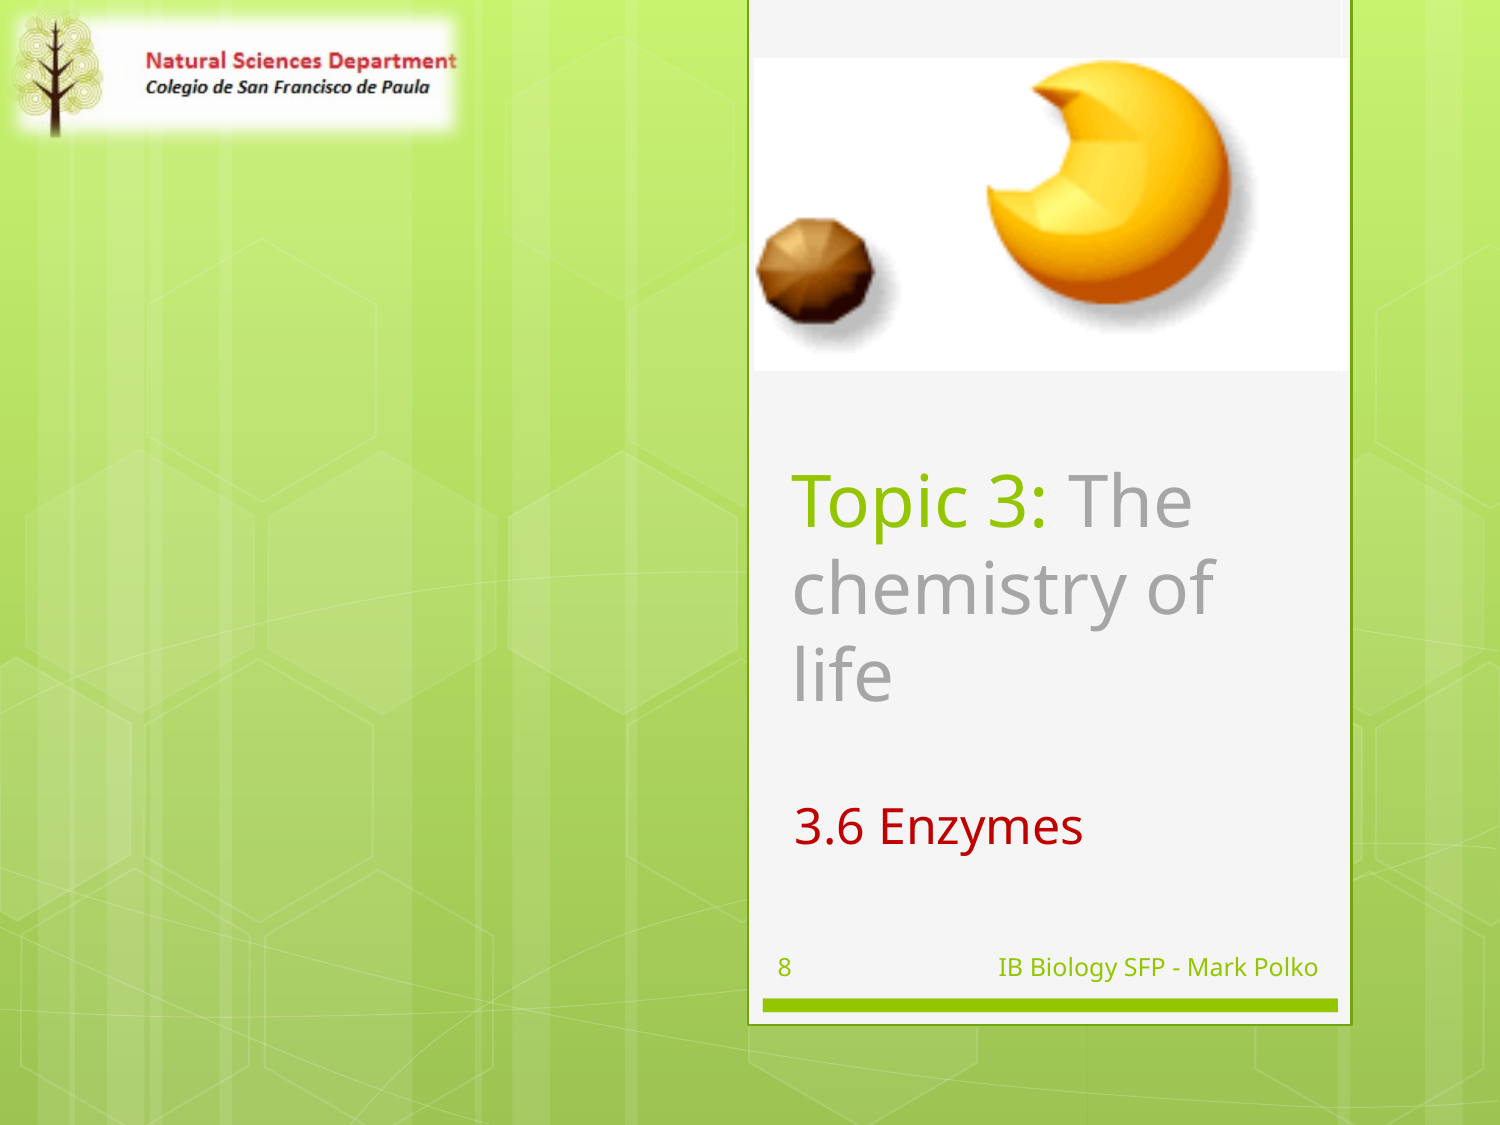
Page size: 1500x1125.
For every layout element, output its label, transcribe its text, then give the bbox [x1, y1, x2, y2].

picture [0, 0, 472, 151]
picture [749, 0, 1348, 393]
subtitle 3.6 Enzymes [779, 786, 1323, 941]
title Topic 3: The chemistry of life [776, 444, 1320, 724]
slide_number 8 [762, 938, 869, 999]
footer IB Biology SFP - Mark Polko [870, 938, 1335, 999]
